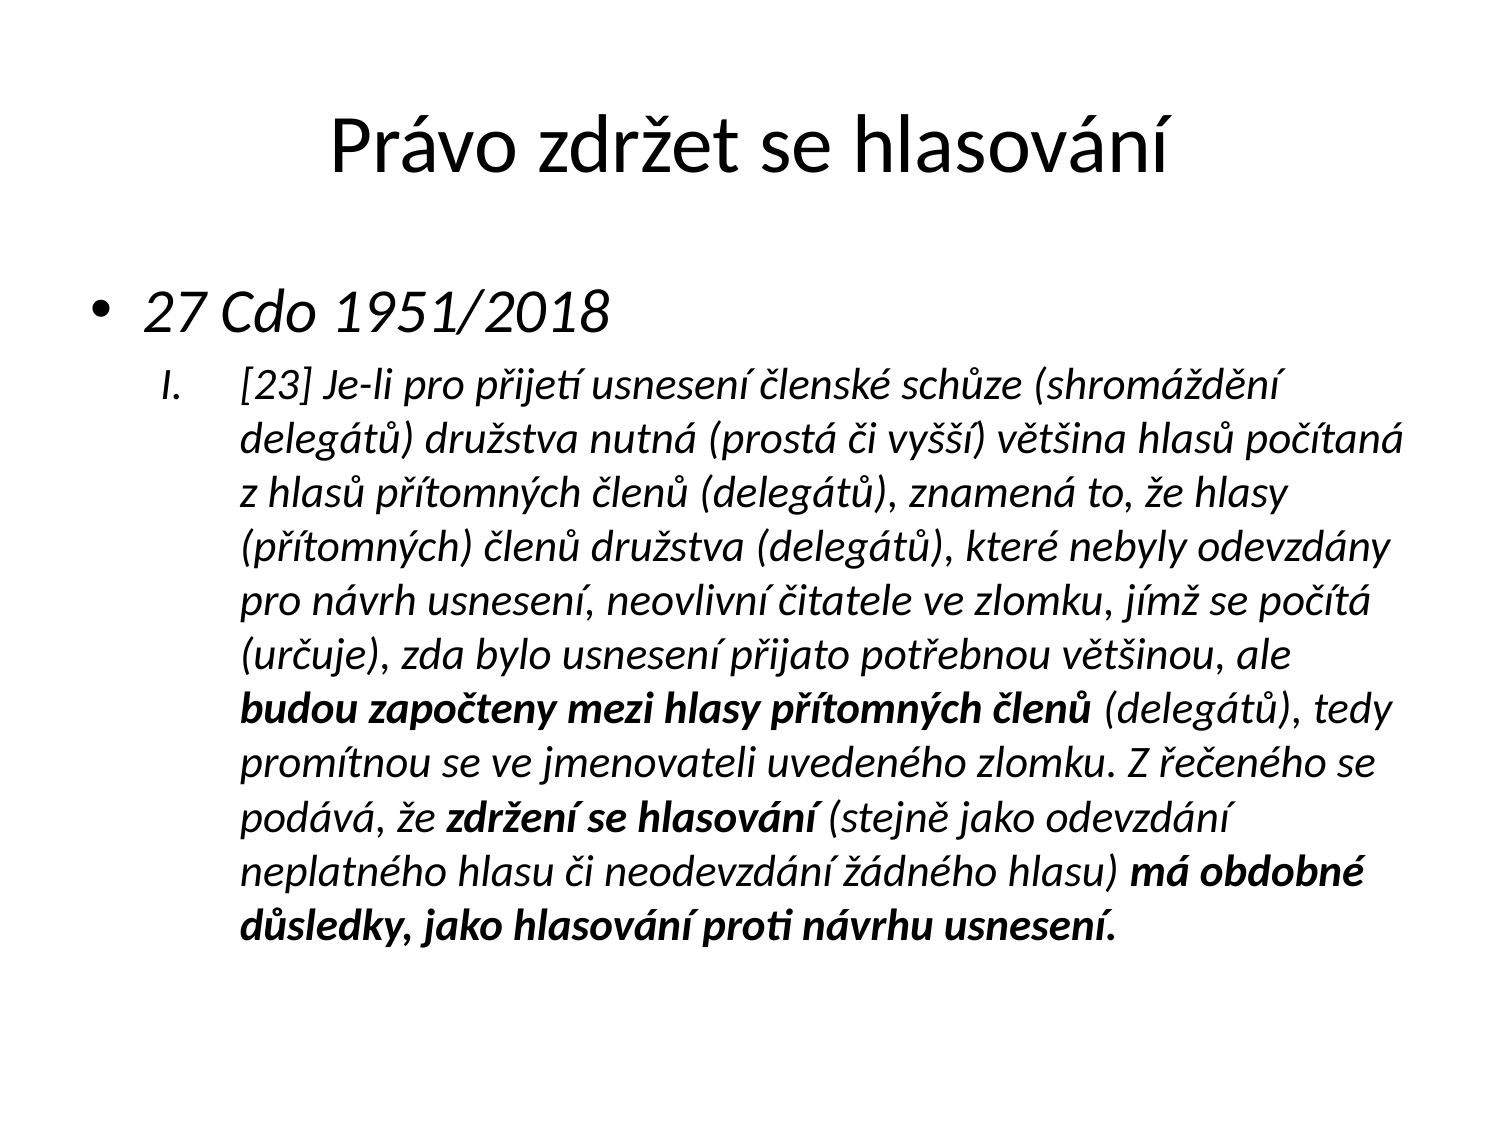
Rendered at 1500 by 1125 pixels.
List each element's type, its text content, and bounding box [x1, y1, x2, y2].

title Právo zdržet se hlasování [75, 45, 1425, 233]
list 27 Cdo 1951/2018 [23] Je-li pro přijetí usnesení členské schůze (shromáždění delegátů) družstva nutná (prostá či vyšší) většina hlasů počítaná z hlasů přítomných členů (delegátů), znamená to, že hlasy (přítomných) členů družstva (delegátů), které nebyly odevzdány pro návrh usnesení, neovlivní čitatele ve zlomku, jímž se počítá (určuje), zda bylo usnesení přijato potřebnou většinou, ale budou započteny mezi hlasy přítomných členů (delegátů), tedy promítnou se ve jmenovateli uvedeného zlomku. Z řečeného se podává, že zdržení se hlasování (stejně jako odevzdání neplatného hlasu či neodevzdání žádného hlasu) má obdobné důsledky, jako hlasování proti návrhu usnesení. [75, 262, 1425, 1005]
